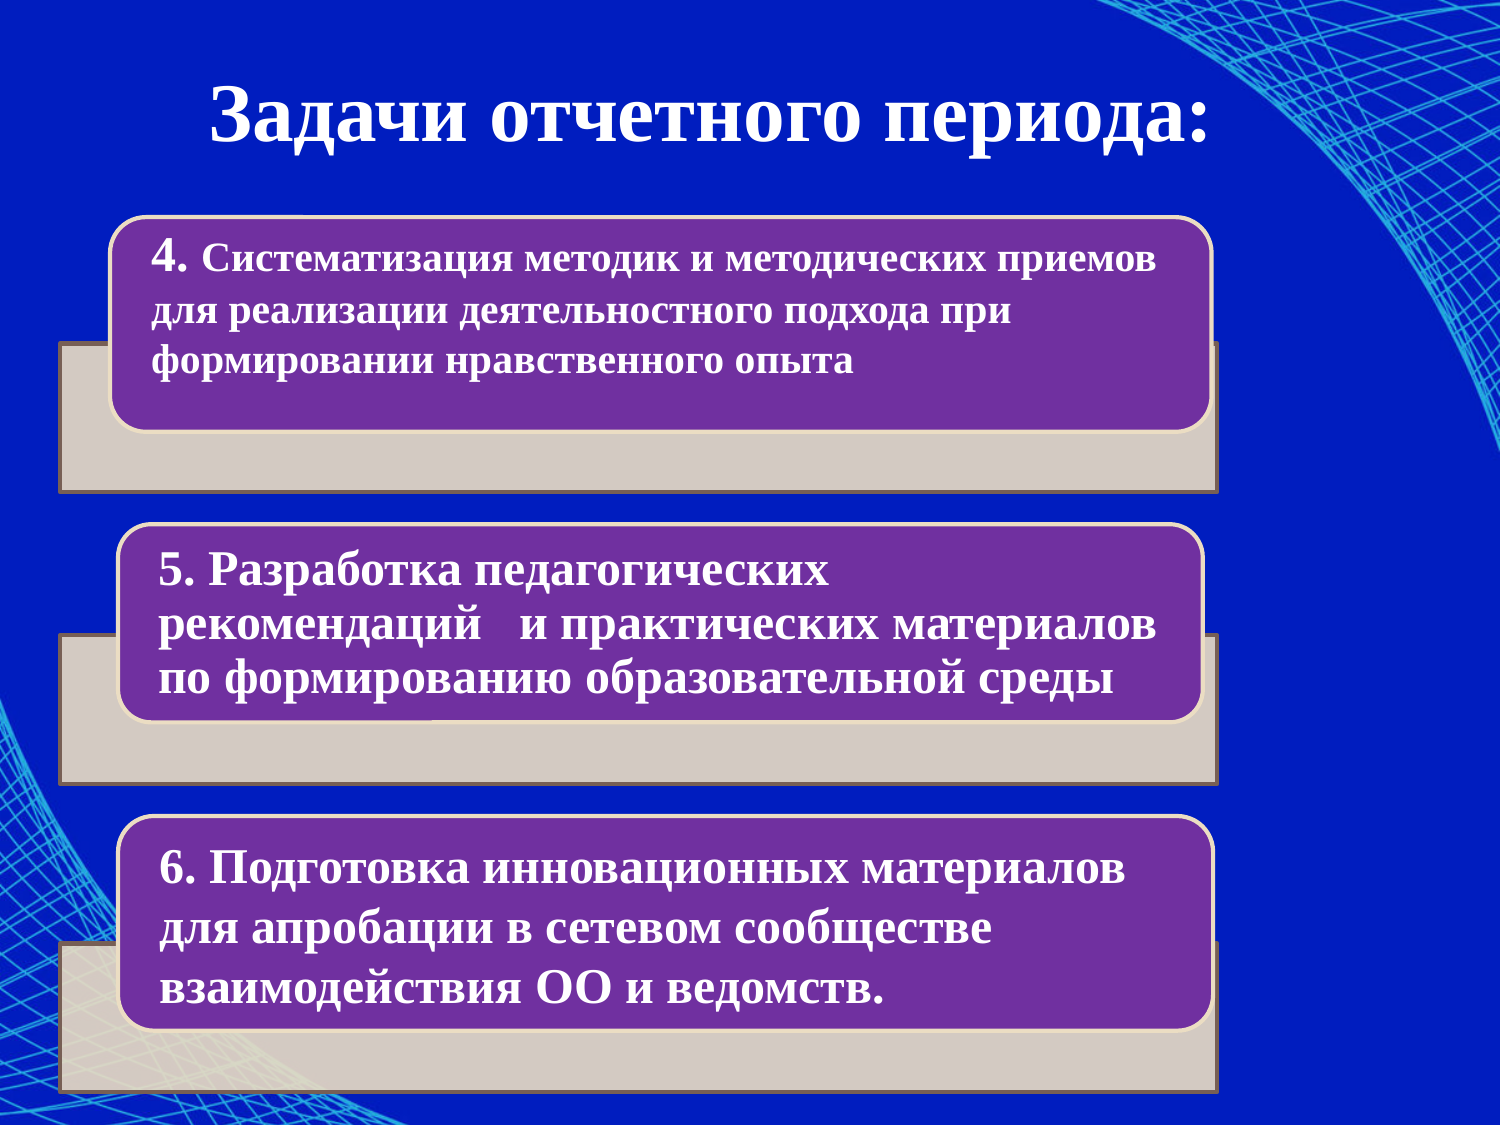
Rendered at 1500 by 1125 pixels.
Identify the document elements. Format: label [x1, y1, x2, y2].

picture [0, 0, 1500, 1125]
text_box [59, 212, 1218, 1096]
